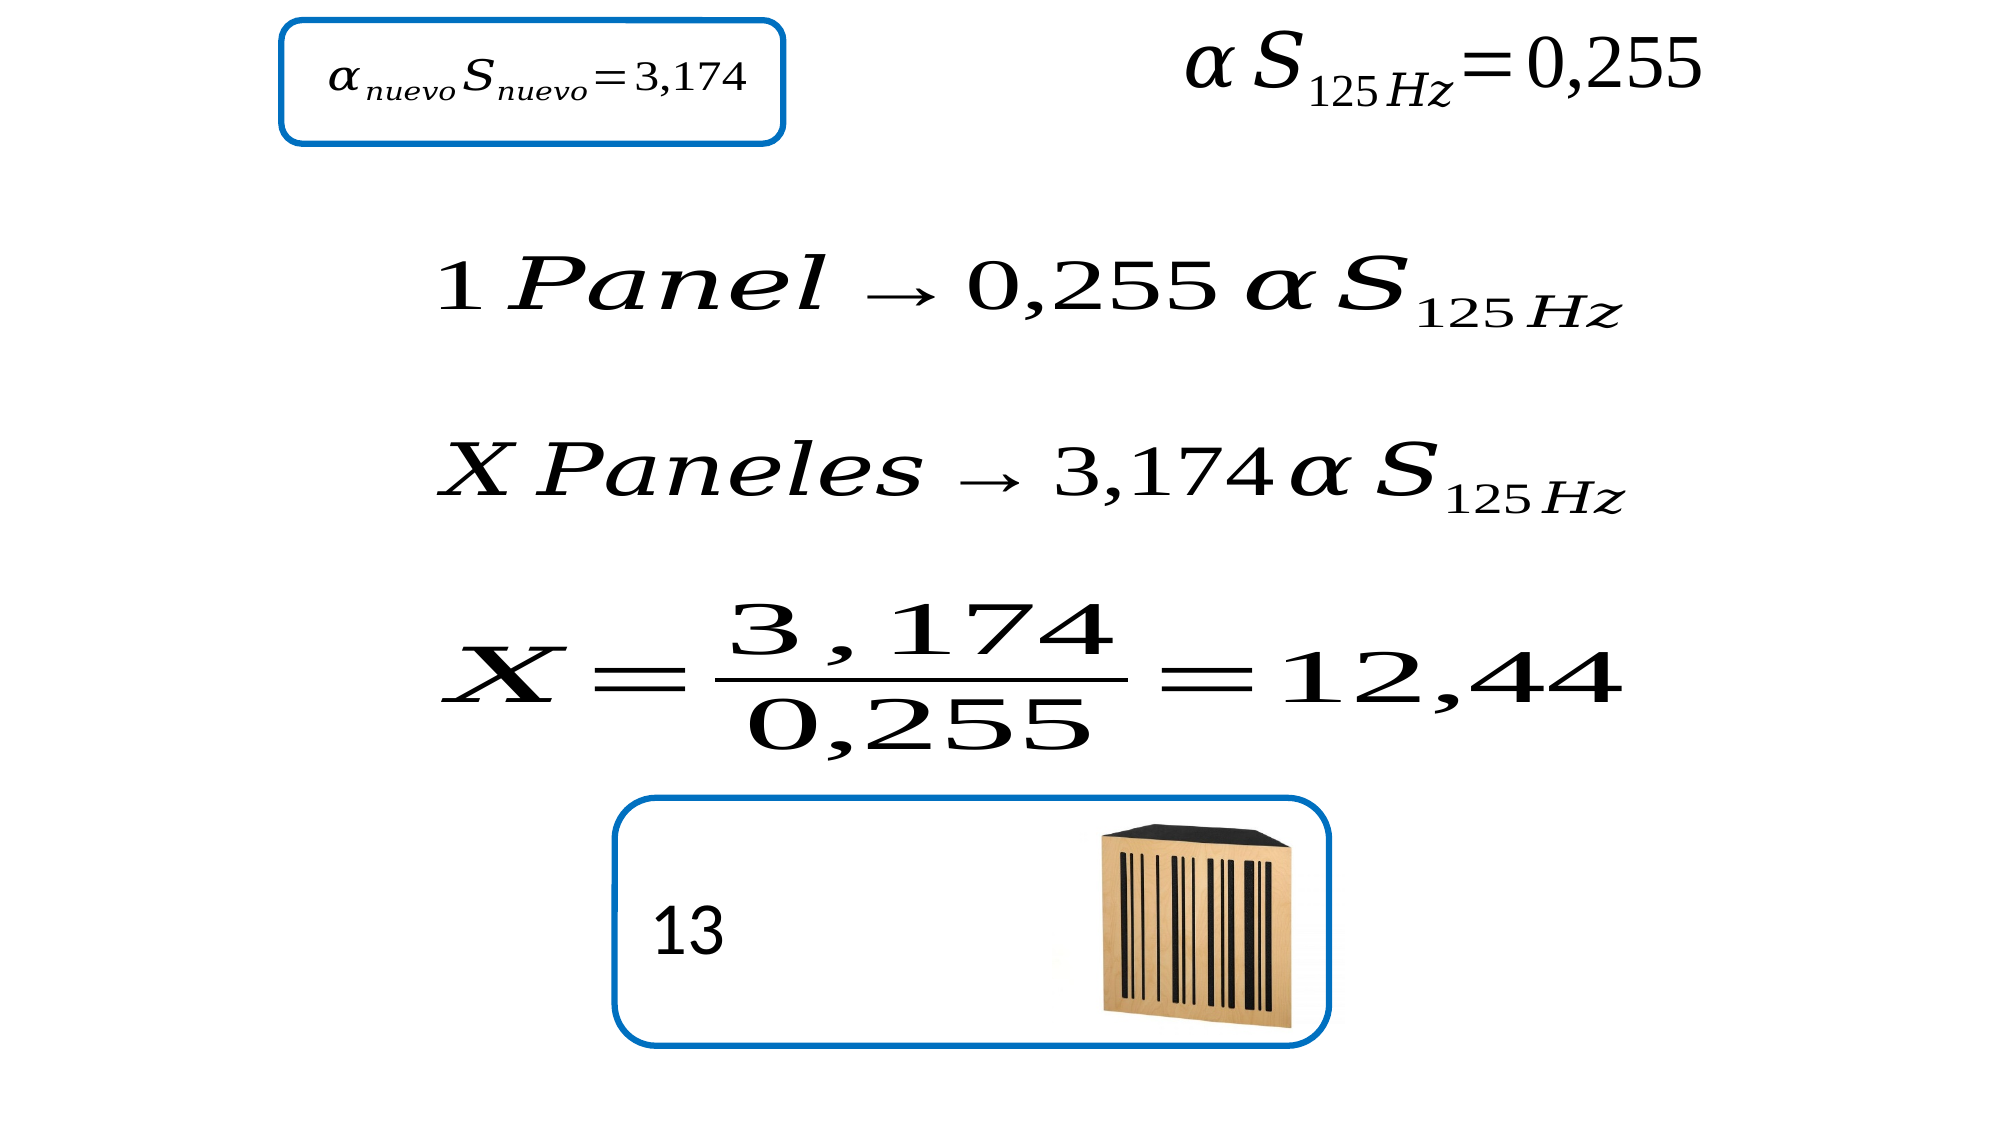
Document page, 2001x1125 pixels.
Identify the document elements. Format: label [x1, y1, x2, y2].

text_box [280, 19, 785, 145]
picture [1052, 815, 1345, 1035]
text_box [613, 796, 1323, 1047]
